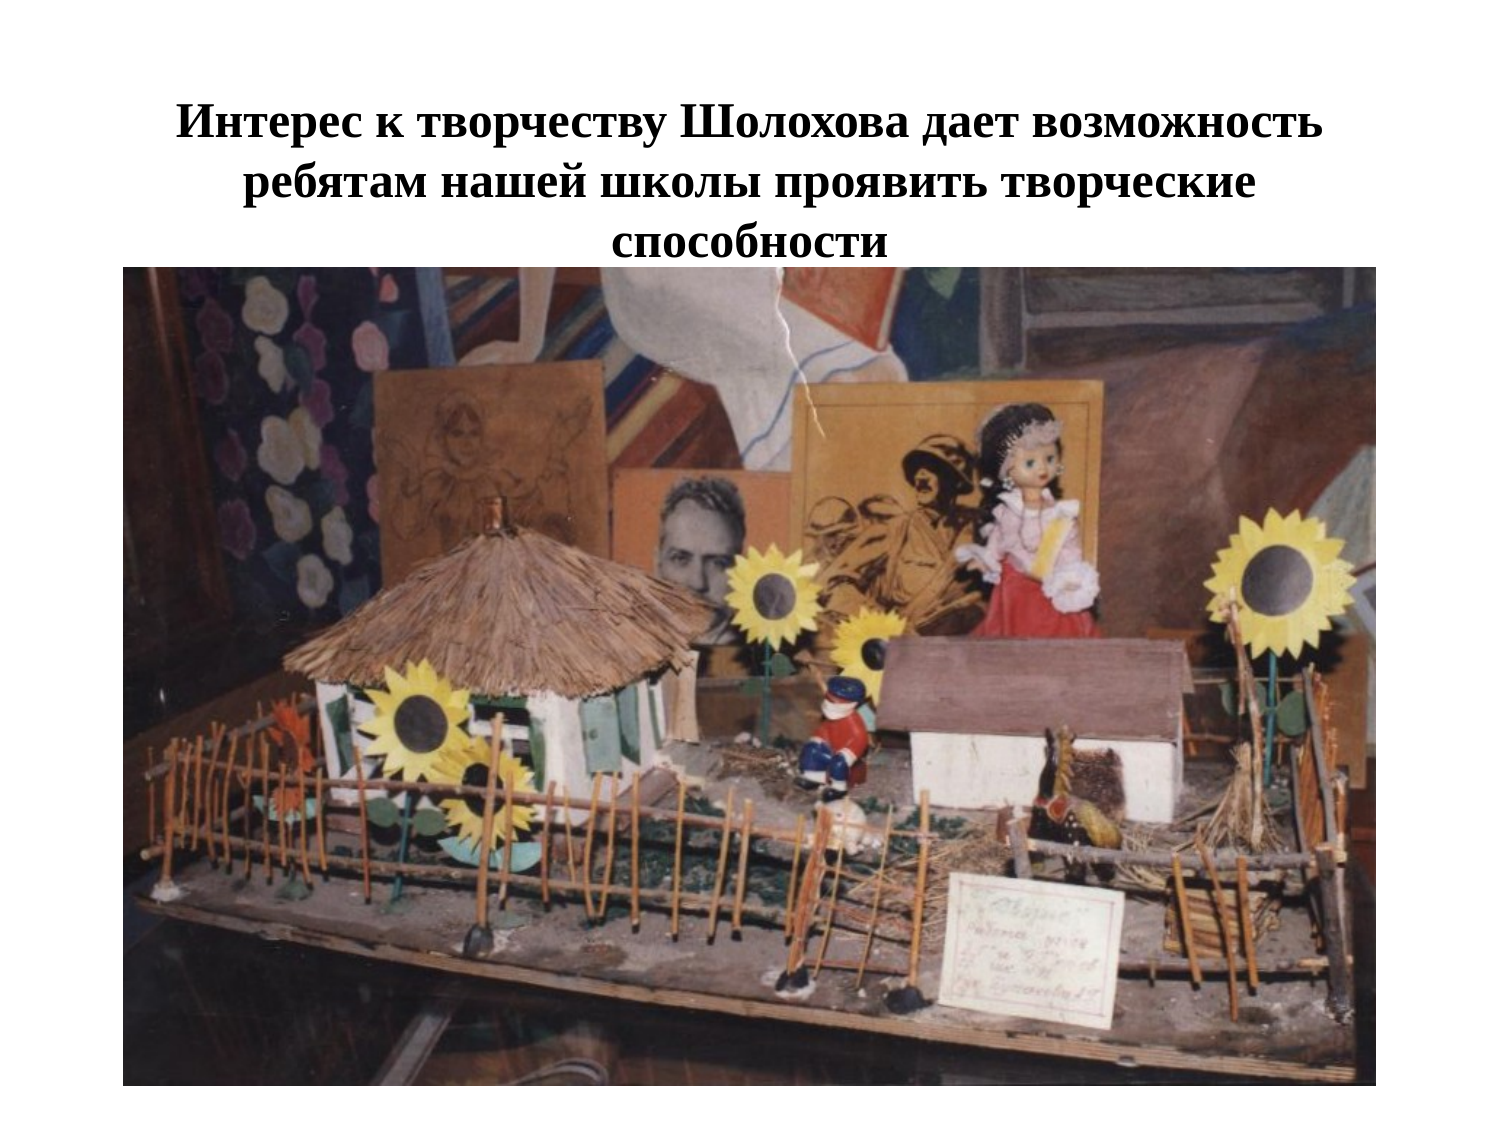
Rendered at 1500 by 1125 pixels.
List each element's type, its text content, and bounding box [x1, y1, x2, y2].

title Интерес к творчеству Шолохова дает возможность ребятам нашей школы проявить творческие способности [112, 42, 1388, 313]
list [123, 266, 1377, 1086]
